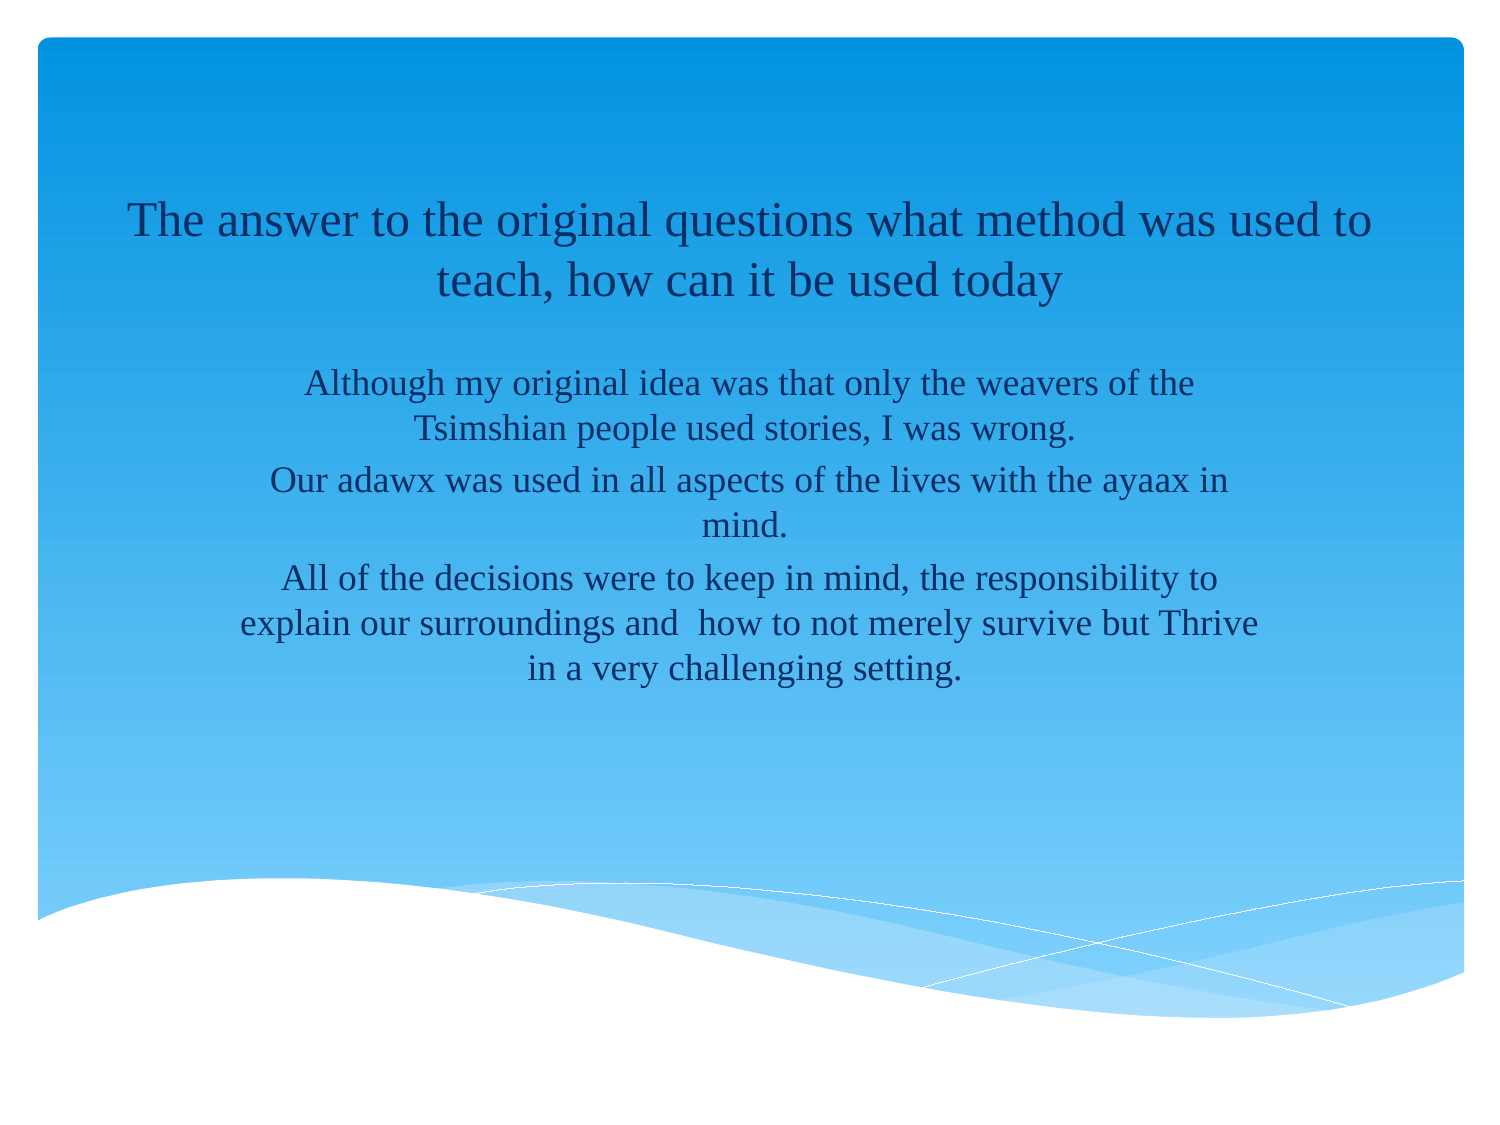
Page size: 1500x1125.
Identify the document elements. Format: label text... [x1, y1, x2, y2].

subtitle Although my original idea was that only the weavers of the Tsimshian people used stories, I was wrong. Our adawx was used in all aspects of the lives with the ayaax in mind. All of the decisions were to keep in mind, the responsibility to explain our surroundings and how to not merely survive but Thrive in a very challenging setting. [225, 349, 1275, 894]
title The answer to the original questions what method was used to teach, how can it be used today [75, 149, 1425, 315]
